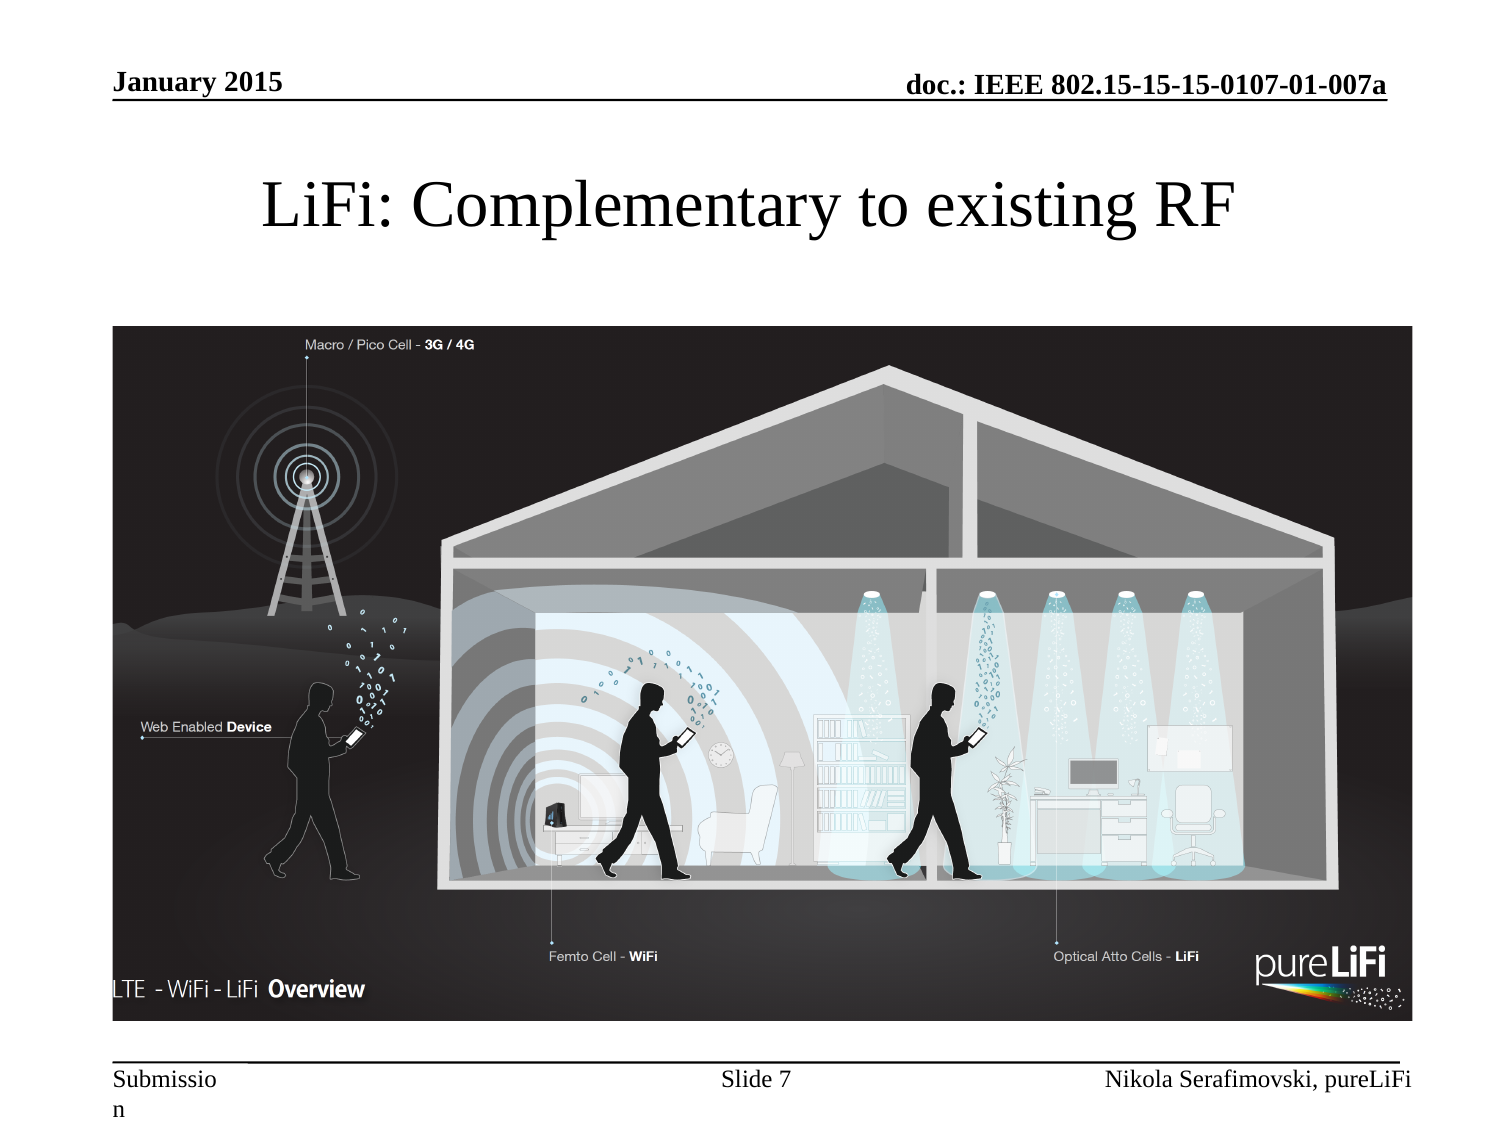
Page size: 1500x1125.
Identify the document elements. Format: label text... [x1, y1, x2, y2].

slide_number Slide 7 [712, 1062, 800, 1093]
picture [112, 326, 1413, 1021]
title LiFi: Complementary to existing RF [112, 112, 1388, 288]
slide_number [112, 62, 375, 98]
footer Nikola Serafimovski, pureLiFi [900, 1062, 1413, 1093]
